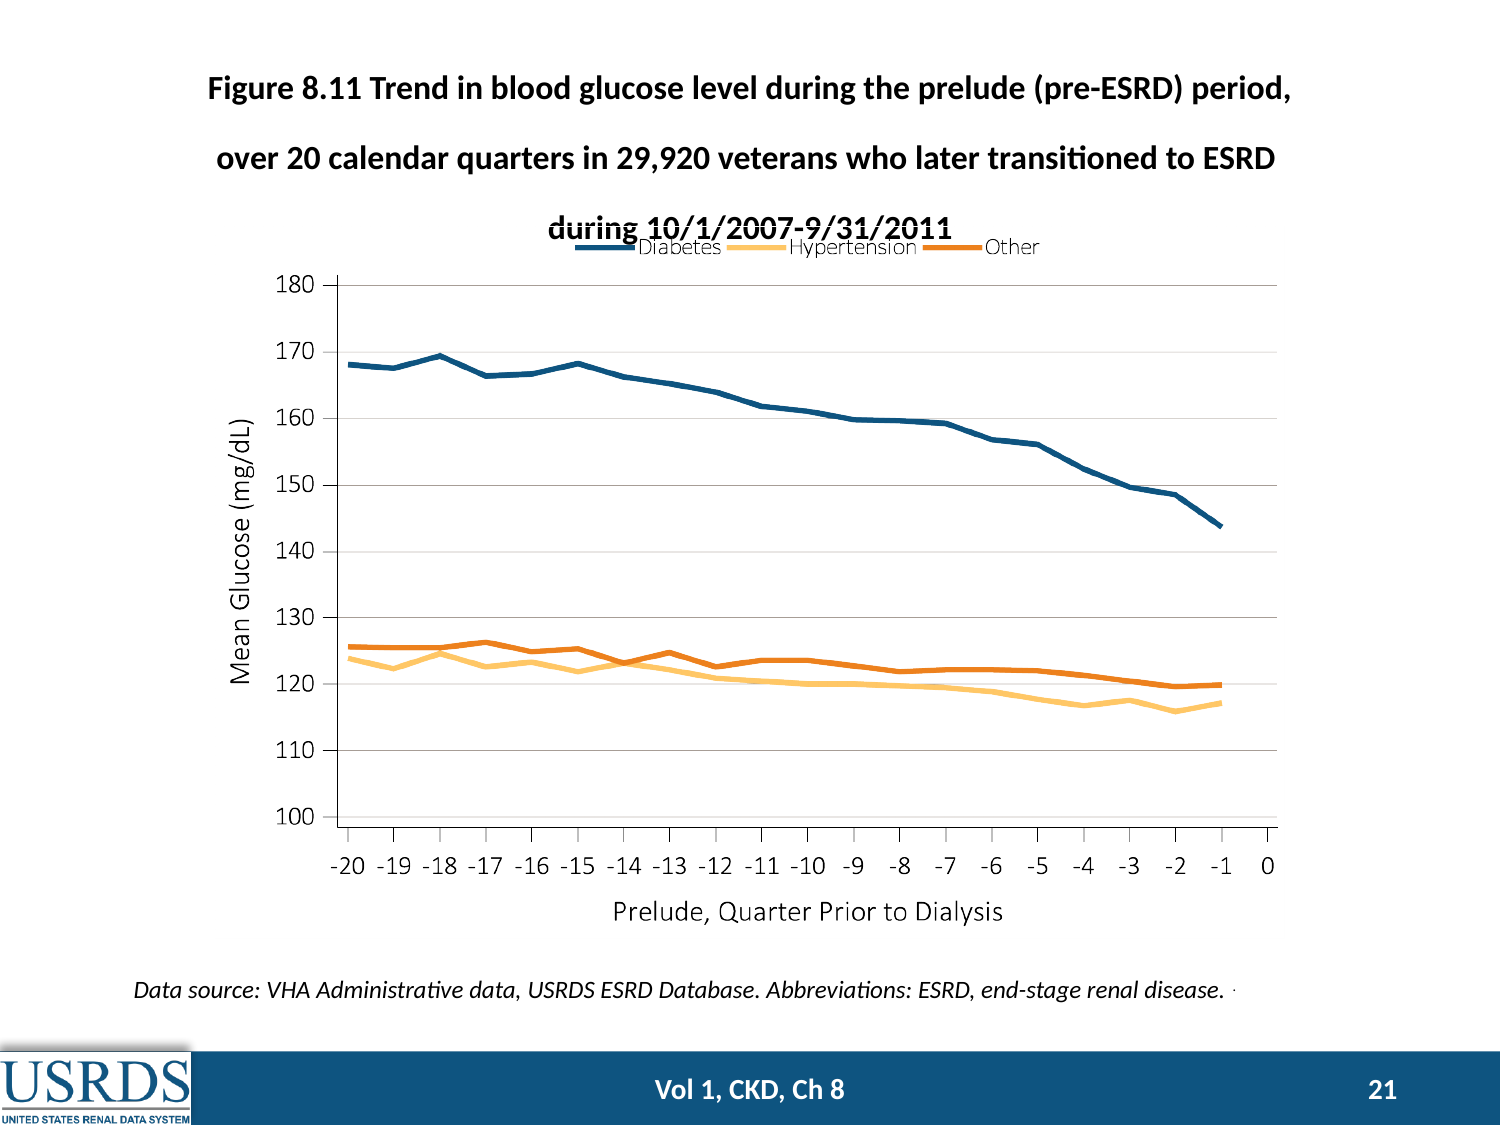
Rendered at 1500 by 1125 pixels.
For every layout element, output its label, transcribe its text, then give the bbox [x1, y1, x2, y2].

text_box Figure 8.11 Trend in blood glucose level during the prelude (pre-ESRD) period, over 20 calendar quarters in 29,920 veterans who later transitioned to ESRD during 10/1/2007-9/31/2011 [0, 51, 1500, 277]
footer Vol 1, CKD, Ch 8 [587, 1062, 913, 1113]
text_box Data source: VHA Administrative data, USRDS ESRD Database. Abbreviations: ESRD, end-stage renal disease. . [118, 966, 1382, 1012]
picture [215, 226, 1285, 940]
picture [0, 1051, 192, 1125]
slide_number 21 [1262, 1062, 1413, 1108]
